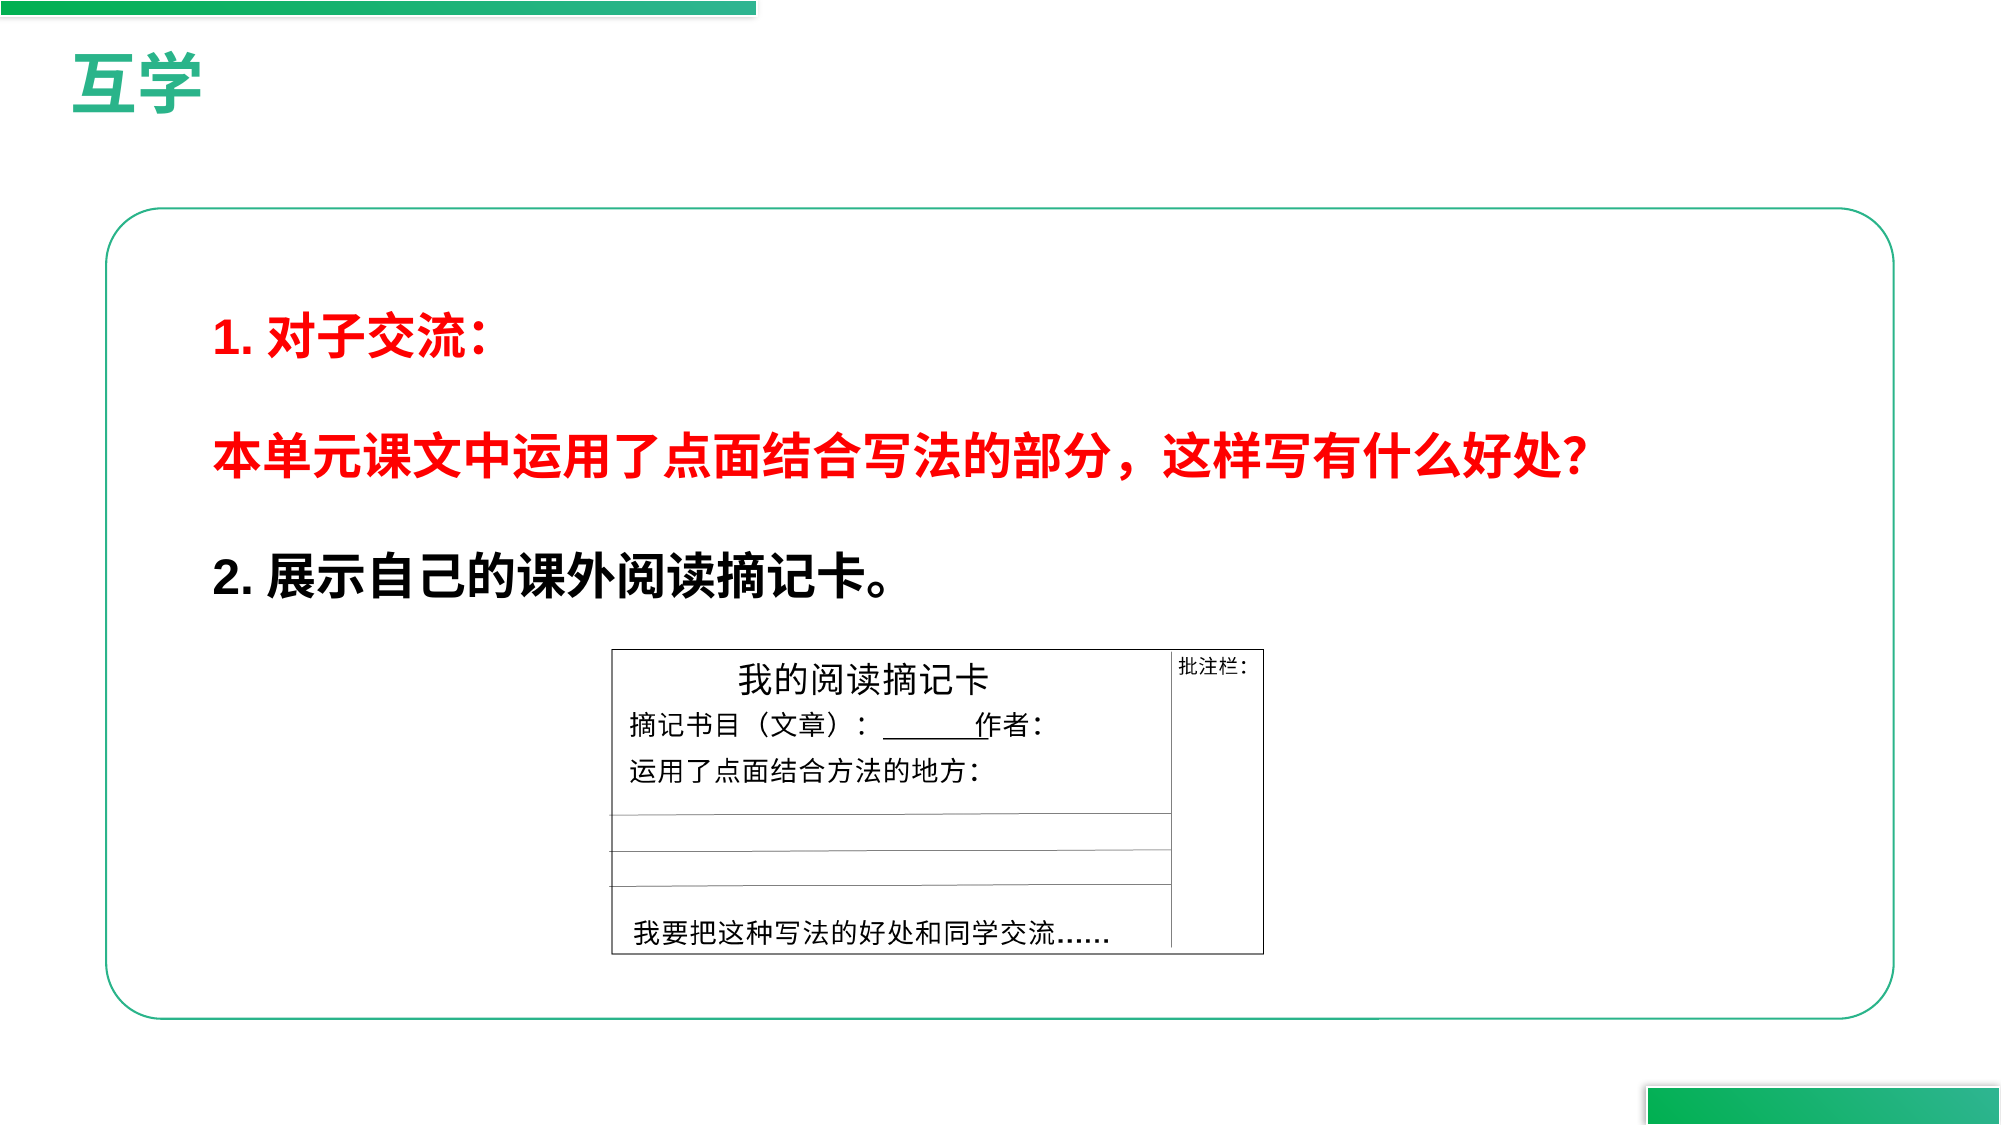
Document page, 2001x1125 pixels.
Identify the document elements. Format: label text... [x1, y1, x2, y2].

text_box 1.对子交流： 本单元课文中运用了点面结合写法的部分，这样写有什么好处？ 2.展示自己的课外阅读摘记卡。 [197, 237, 1681, 733]
list 互学 [55, 43, 509, 126]
picture [609, 648, 1270, 967]
